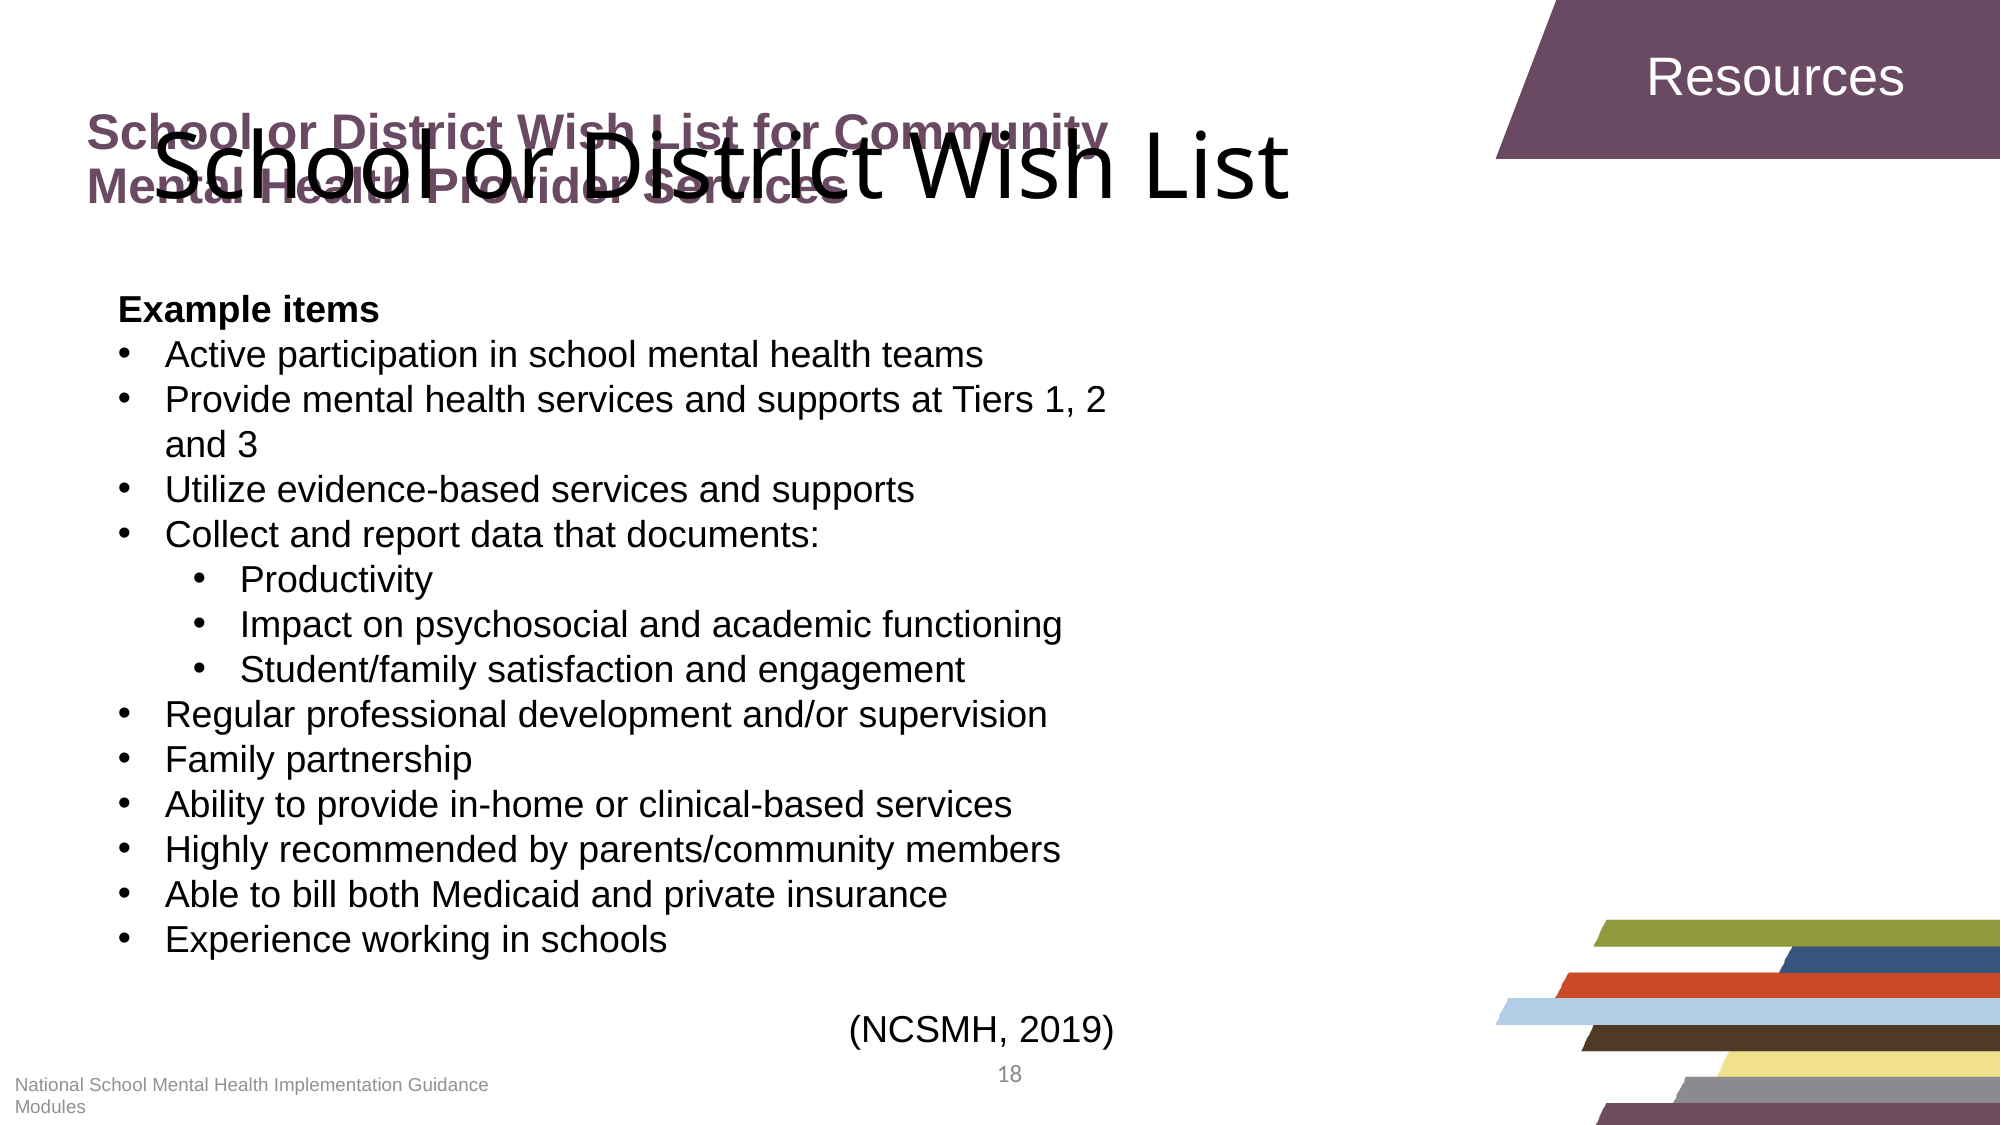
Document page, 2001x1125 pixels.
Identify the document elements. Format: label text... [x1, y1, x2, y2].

title School or District Wish List [137, 59, 1863, 278]
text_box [1495, 0, 2000, 159]
text_box National School Mental Health Implementation Guidance Modules [0, 1065, 572, 1125]
text_box Example items Active participation in school mental health teams Provide mental health services and supports at Tiers 1, 2 and 3 Utilize evidence-based services and supports Collect and report data that documents: Productivity Impact on psychosocial and academic functioning Student/family satisfaction and engagement Regular professional development and/or supervision Family partnership Ability to provide in-home or clinical-based services Highly recommended by parents/community members Able to bill both Medicaid and private insurance Experience working in schools (NCSMH, 2019) [103, 277, 1130, 1058]
text_box School or District Wish List for Community Mental Health Provider Services [71, 99, 137, 182]
picture [1469, 847, 2000, 1125]
